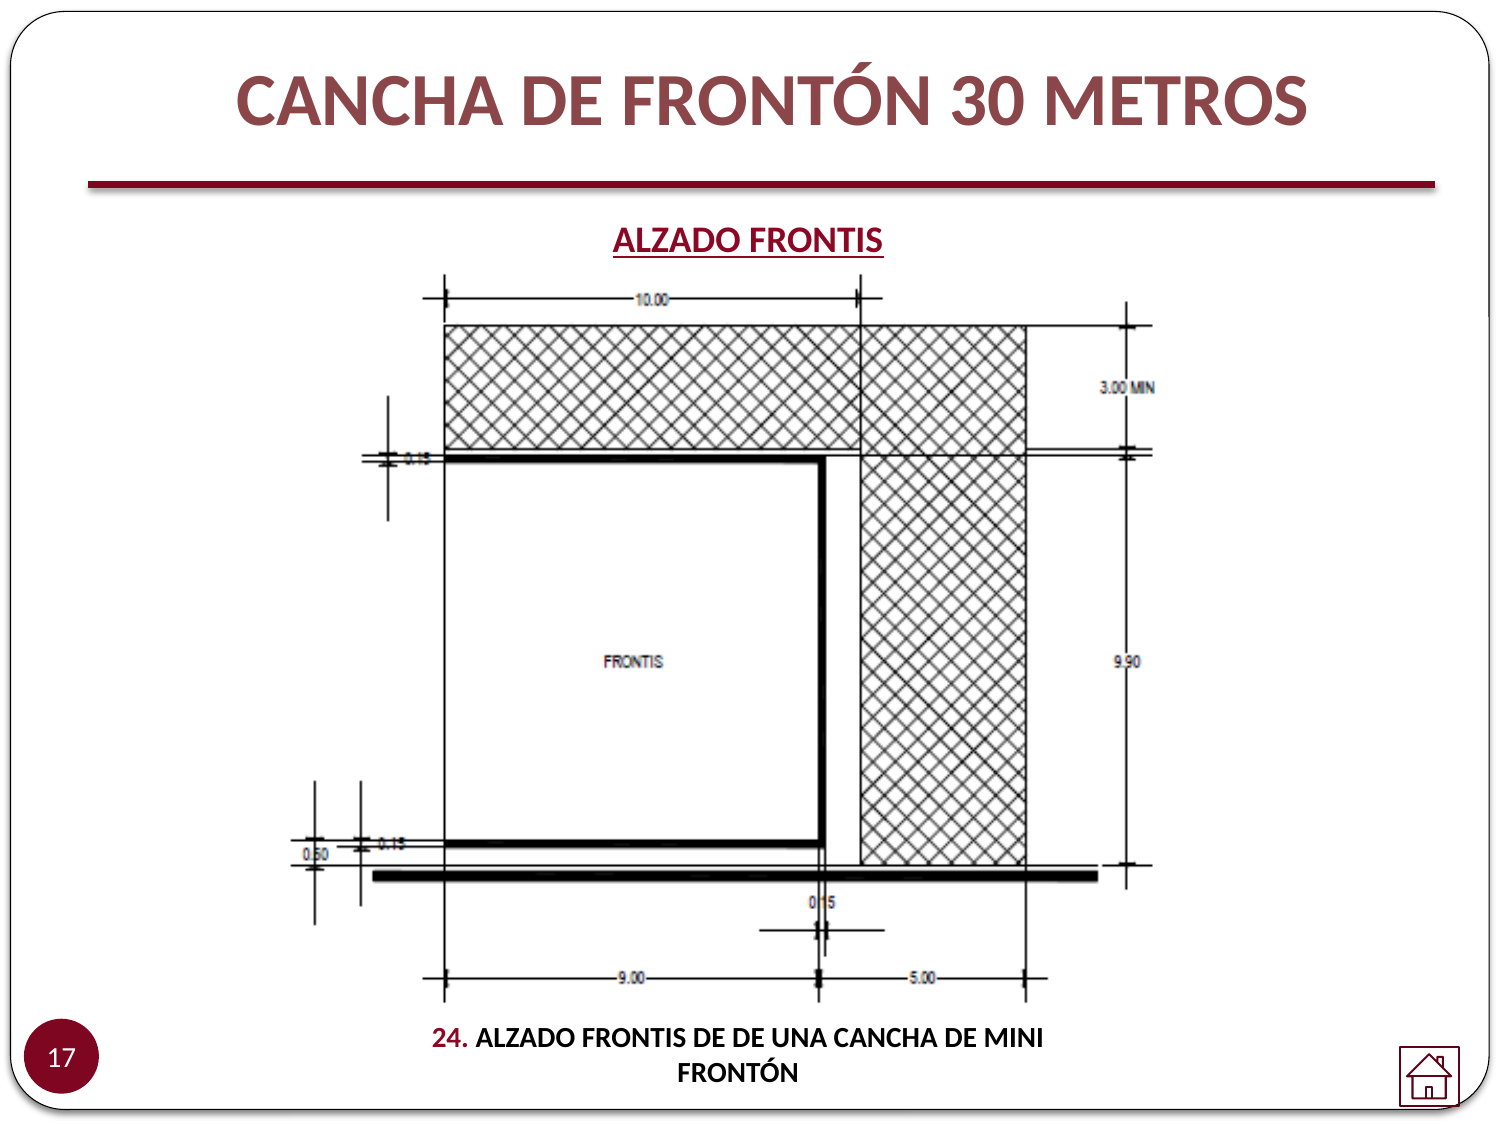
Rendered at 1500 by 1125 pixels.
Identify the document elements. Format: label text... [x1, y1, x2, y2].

picture [218, 172, 1286, 184]
text_box 24. Alzado Frontis De De Una Cancha De Mini Frontón [395, 1031, 1081, 1096]
slide_number 17 [23, 1018, 99, 1094]
picture [218, 185, 1286, 1021]
text_box [1399, 1046, 1460, 1107]
text_box Cancha de FRONTÓN 30 metros [112, 42, 1435, 181]
